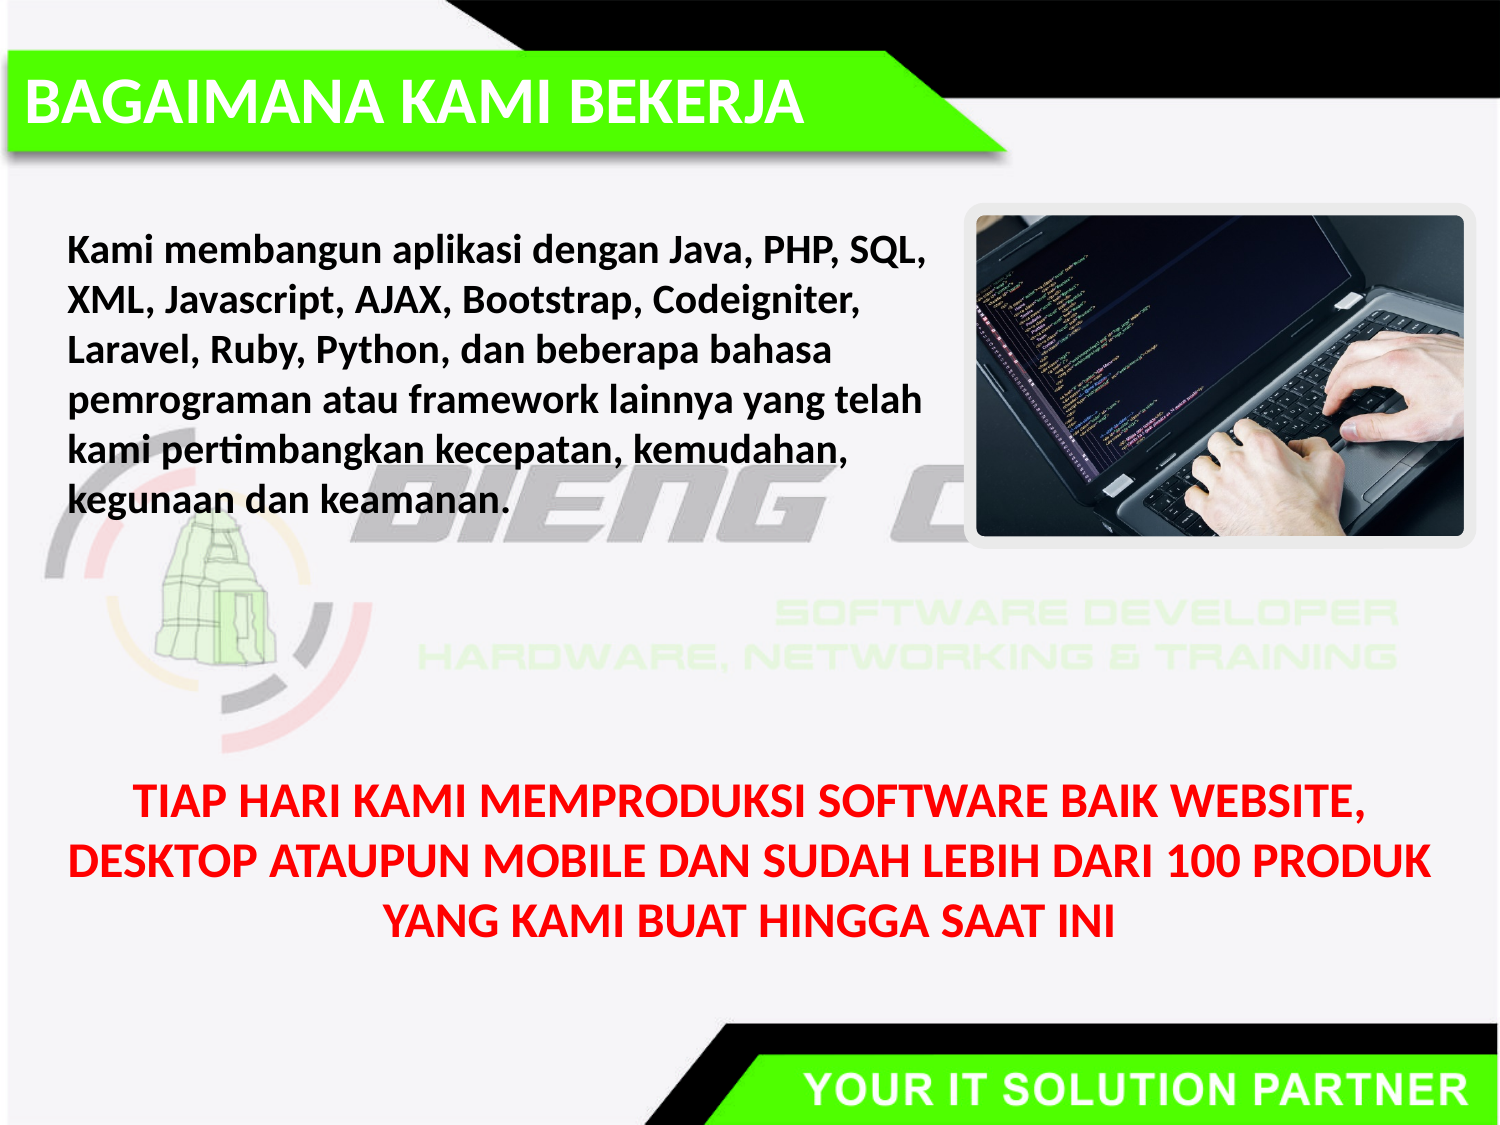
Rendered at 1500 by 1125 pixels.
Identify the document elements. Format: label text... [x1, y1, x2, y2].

text_box TIAP HARI KAMI MEMPRODUKSI SOFTWARE BAIK WEBSITE, DESKTOP ATAUPUN MOBILE DAN SUDAH LEBIH DARI 100 PRODUK YANG KAMI BUAT HINGGA SAAT INI [52, 759, 1447, 955]
text_box Kami membangun aplikasi dengan Java, PHP, SQL, XML, Javascript, AJAX, Bootstrap, Codeigniter, Laravel, Ruby, Python, dan beberapa bahasa pemrograman atau framework lainnya yang telah kami pertimbangkan kecepatan, kemudahan, kegunaan dan keamanan. [52, 214, 965, 530]
picture [0, 0, 1500, 1125]
text_box BAGAIMANA KAMI BEKERJA [10, 49, 939, 144]
